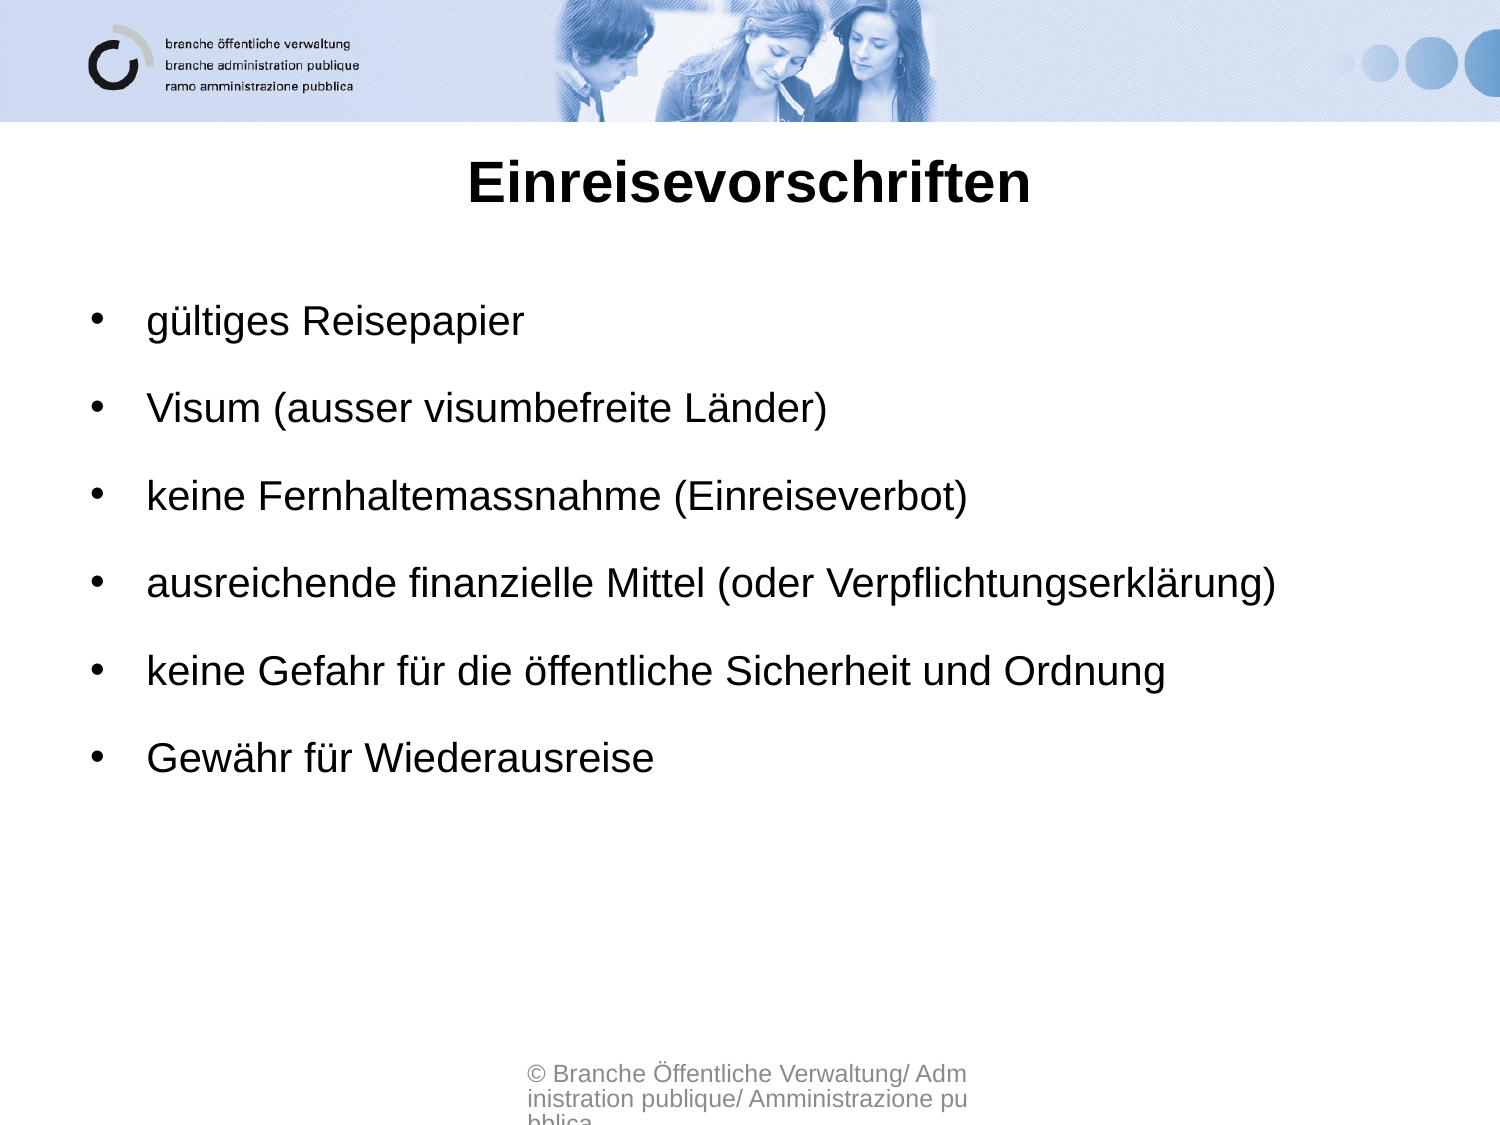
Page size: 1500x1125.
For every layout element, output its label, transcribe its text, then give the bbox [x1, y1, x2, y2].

list gültiges Reisepapier Visum (ausser visumbefreite Länder) keine Fernhaltemassnahme (Einreiseverbot) ausreichende finanzielle Mittel (oder Verpflichtungserklärung) keine Gefahr für die öffentliche Sicherheit und Ordnung Gewähr für Wiederausreise [75, 286, 1425, 906]
picture [0, 0, 1500, 122]
title Einreisevorschriften [75, 125, 1425, 233]
footer © Branche Öffentliche Verwaltung/ Administration publique/ Amministrazione pubblica [512, 1042, 988, 1103]
